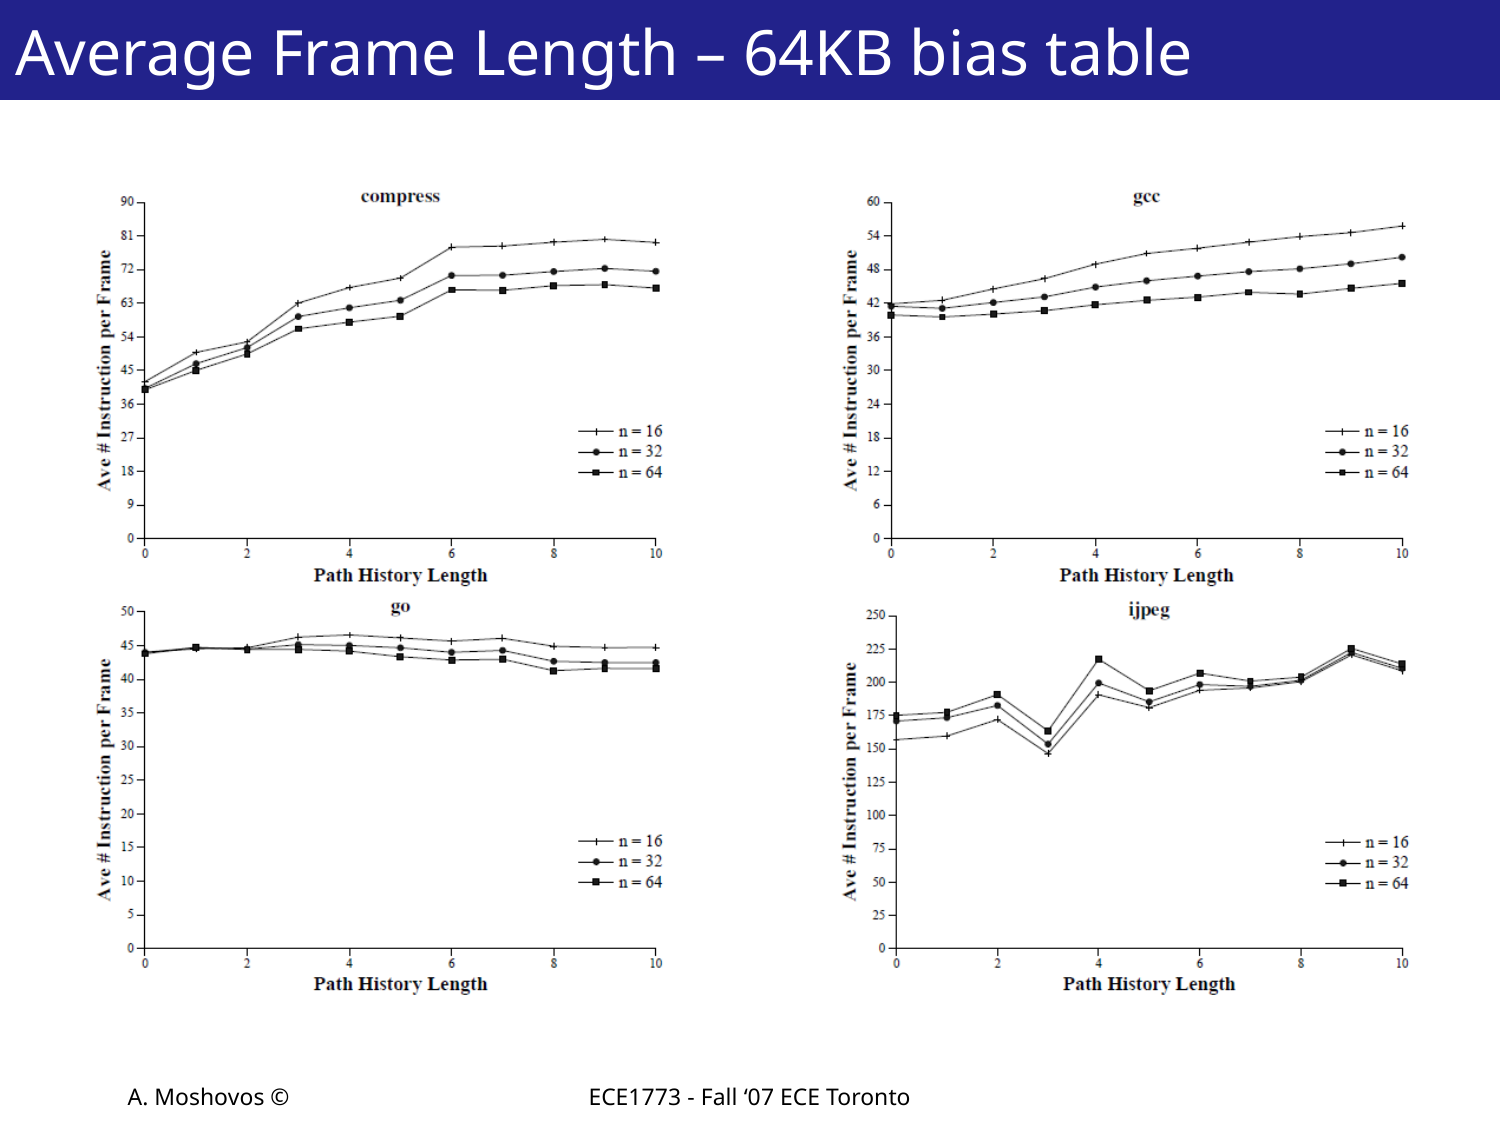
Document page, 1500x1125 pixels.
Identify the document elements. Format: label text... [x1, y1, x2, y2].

title Average Frame Length – 64KB bias table [0, 0, 1500, 101]
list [26, 174, 1453, 1001]
footer ECE1773 - Fall ‘07 ECE Toronto [487, 1074, 1013, 1125]
slide_number A. Moshovos © [112, 1074, 426, 1125]
